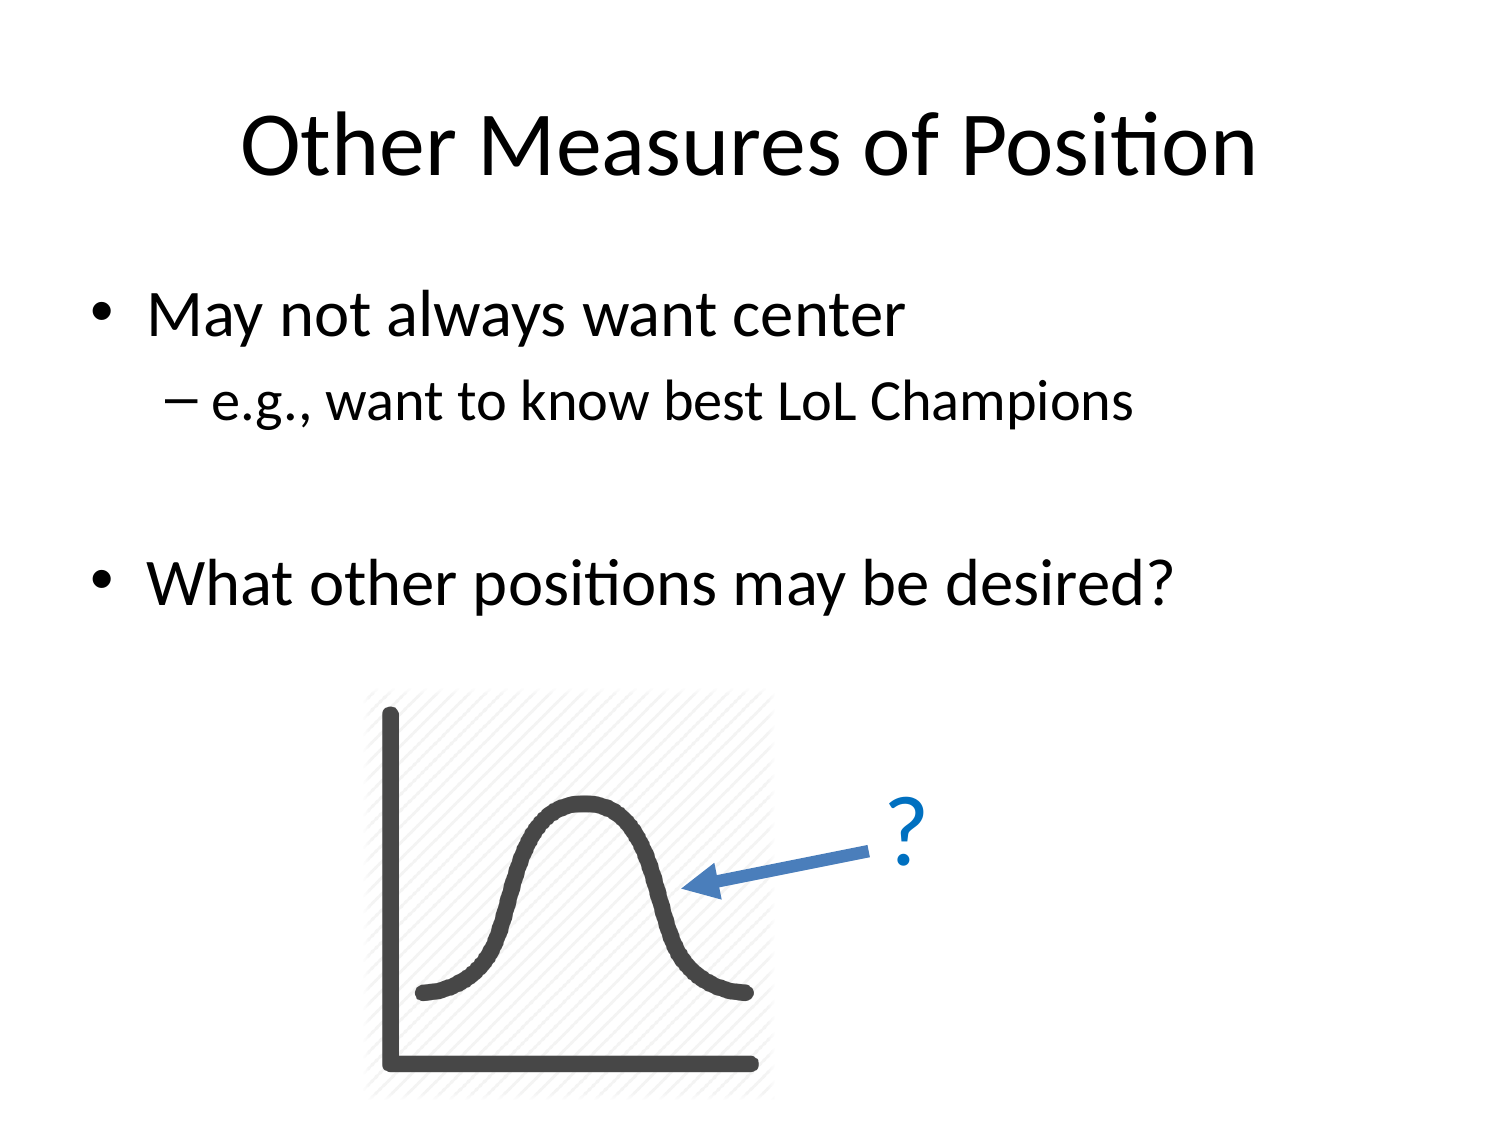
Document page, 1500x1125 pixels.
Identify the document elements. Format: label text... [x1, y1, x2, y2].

list May not always want center e.g., want to know best LoL Champions What other positions may be desired? [75, 262, 1425, 1005]
title Other Measures of Position [75, 45, 1425, 233]
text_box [362, 687, 946, 1101]
